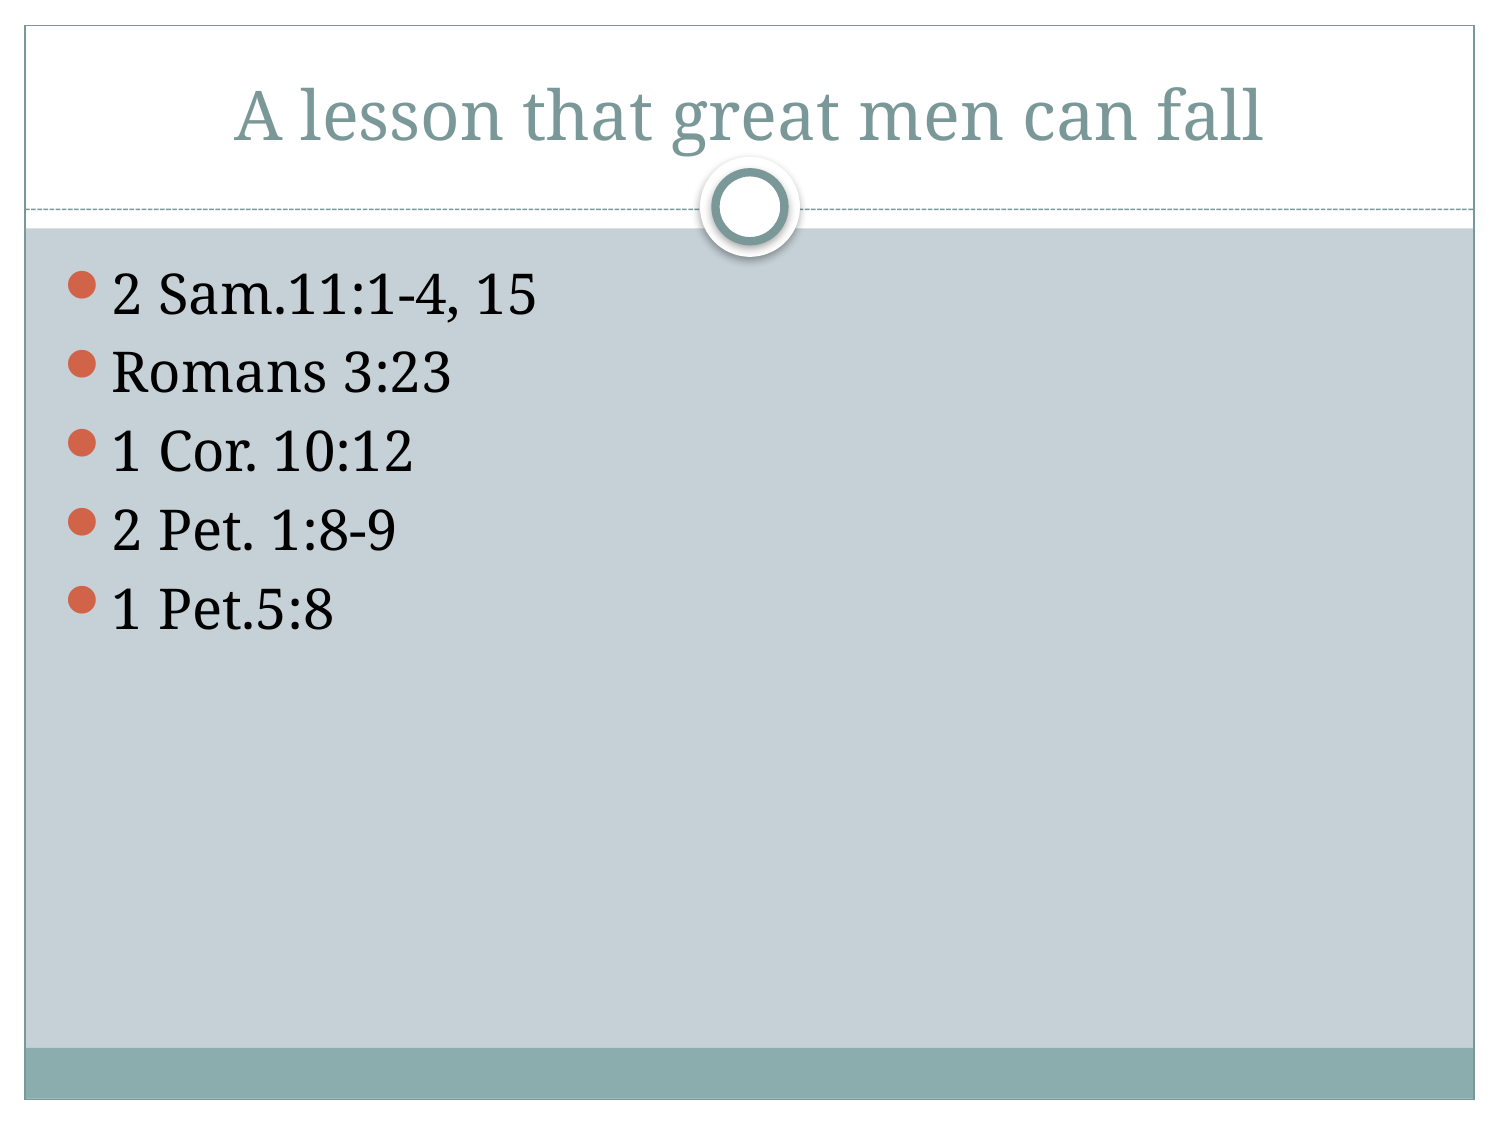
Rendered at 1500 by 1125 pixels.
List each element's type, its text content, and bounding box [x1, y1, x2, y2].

title A lesson that great men can fall [49, 37, 1450, 162]
list 2 Sam.11:1-4, 15 Romans 3:23 1 Cor. 10:12 2 Pet. 1:8-9 1 Pet.5:8 [49, 250, 1445, 1001]
